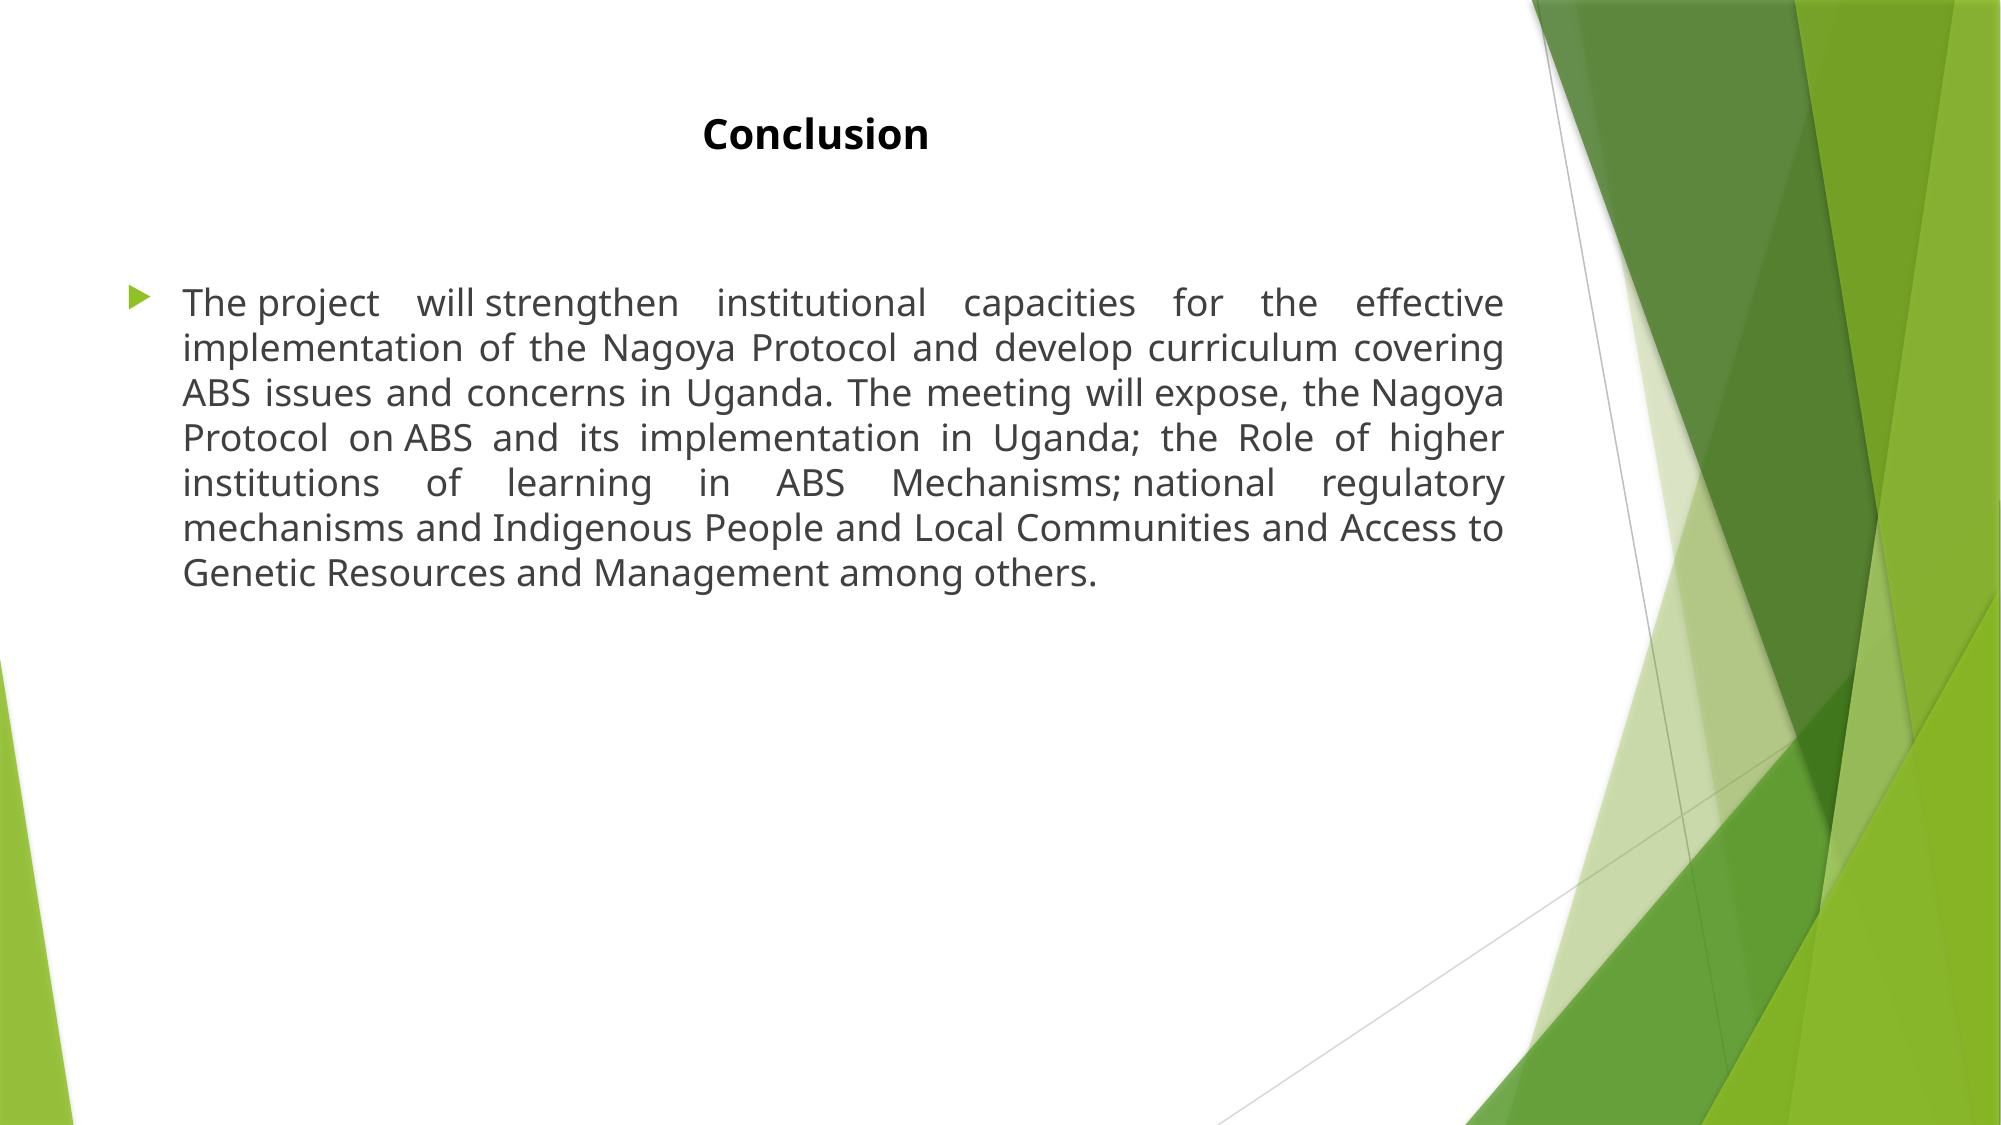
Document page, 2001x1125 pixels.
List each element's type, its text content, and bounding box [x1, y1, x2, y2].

list The project will strengthen institutional capacities for the effective implementation of the Nagoya Protocol and develop curriculum covering ABS issues and concerns in Uganda. The meeting will expose, the Nagoya Protocol on ABS and its implementation in Uganda; the Role of higher institutions of learning in ABS Mechanisms; national regulatory mechanisms and Indigenous People and Local Communities and Access to Genetic Resources and Management among others. [111, 271, 1522, 992]
title Conclusion [111, 99, 1522, 222]
